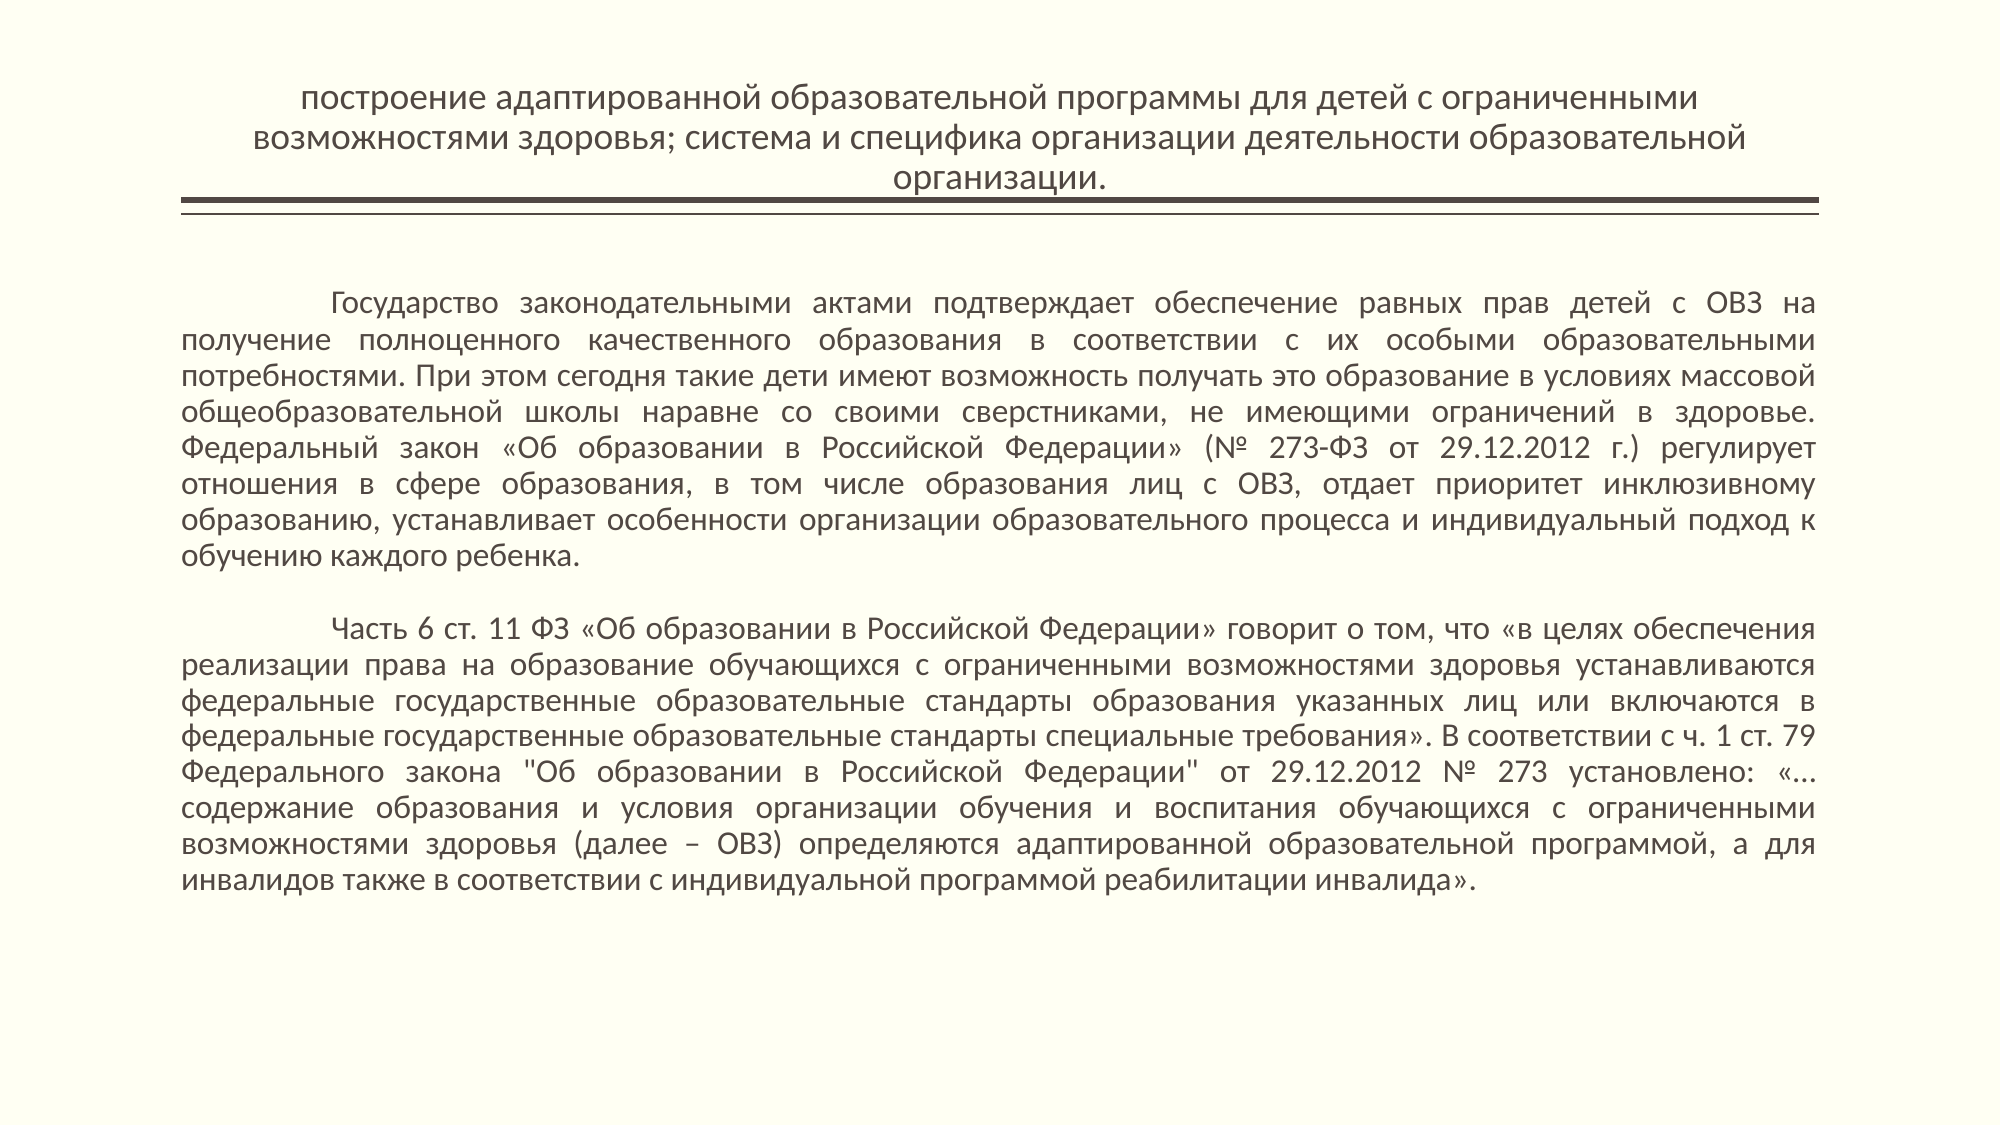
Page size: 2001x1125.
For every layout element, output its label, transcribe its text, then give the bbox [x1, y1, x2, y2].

title построение адаптированной образовательной программы для детей с ограниченными возможностями здоровья; система и специфика организации деятельности образовательной организации. [181, 53, 1819, 206]
list Государство законодательными актами подтверждает обеспечение равных прав детей с ОВЗ на получение полноценного качественного образования в соответствии с их особыми образовательными потребностями. При этом сегодня такие дети имеют возможность получать это образование в условиях массовой общеобразовательной школы наравне со своими сверстниками, не имеющими ограничений в здоровье. Федеральный закон «Об образовании в Российской Федерации» (№ 273-ФЗ от 29.12.2012 г.) регулирует отношения в сфере образования, в том числе образования лиц с ОВЗ, отдает приоритет инклюзивному образованию, устанавливает особенности организации образовательного процесса и индивидуальный подход к обучению каждого ребенка. Часть 6 ст. 11 ФЗ «Об образовании в Российской Федерации» говорит о том, что «в целях обеспечения реализации права на образование обучающихся с ограниченными возможностями здоровья устанавливаются федеральные государственные образовательные стандарты образования указанных лиц или включаются в федеральные государственные образовательные стандарты специальные требования». В соответствии с ч. 1 ст. 79 Федерального закона "Об образовании в Российской Федерации" от 29.12.2012 № 273 установлено: «… содержание образования и условия организации обучения и воспитания обучающихся с ограниченными возможностями здоровья (далее – ОВЗ) определяются адаптированной образовательной программой, а для инвалидов также в соответствии с индивидуальной программой реабилитации инвалида». [181, 269, 1819, 921]
